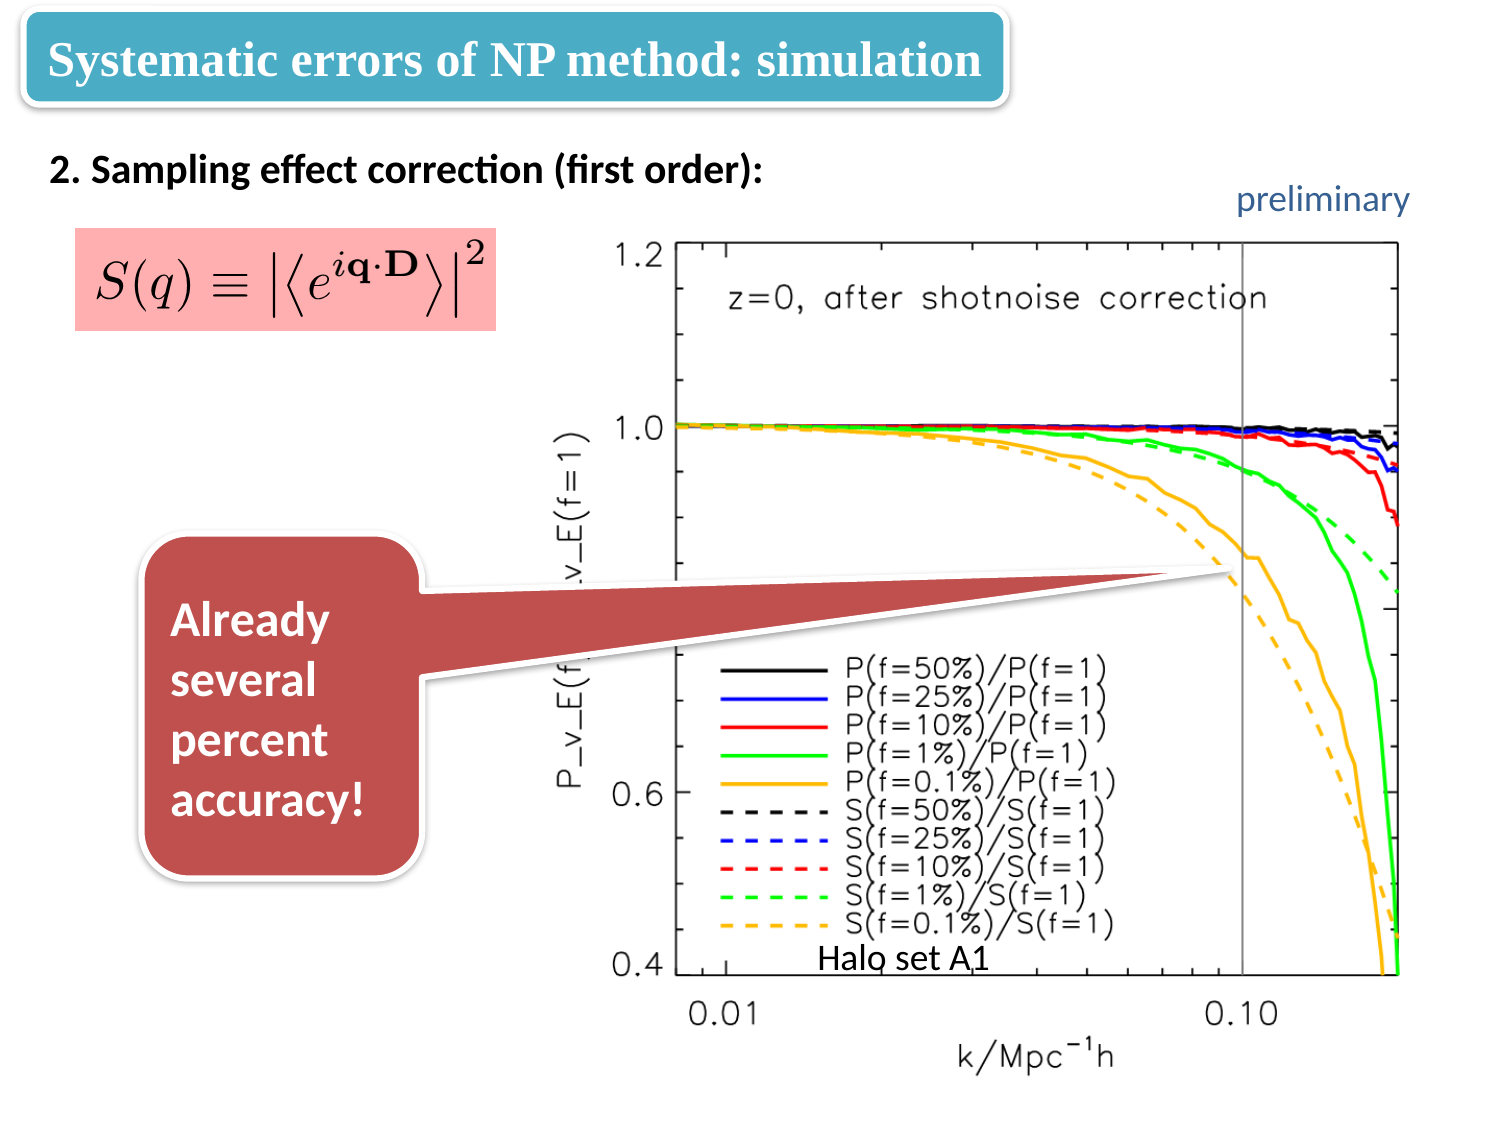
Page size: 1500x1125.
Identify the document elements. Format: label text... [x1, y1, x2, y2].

text_box Already several percent accuracy! [138, 530, 509, 882]
text_box preliminary [1221, 166, 1426, 227]
picture [75, 228, 496, 331]
text_box 2. Sampling effect correction (first order): [34, 133, 780, 199]
text_box Systematic errors of NP method: simulation [20, 5, 1010, 108]
picture [514, 228, 1427, 1091]
